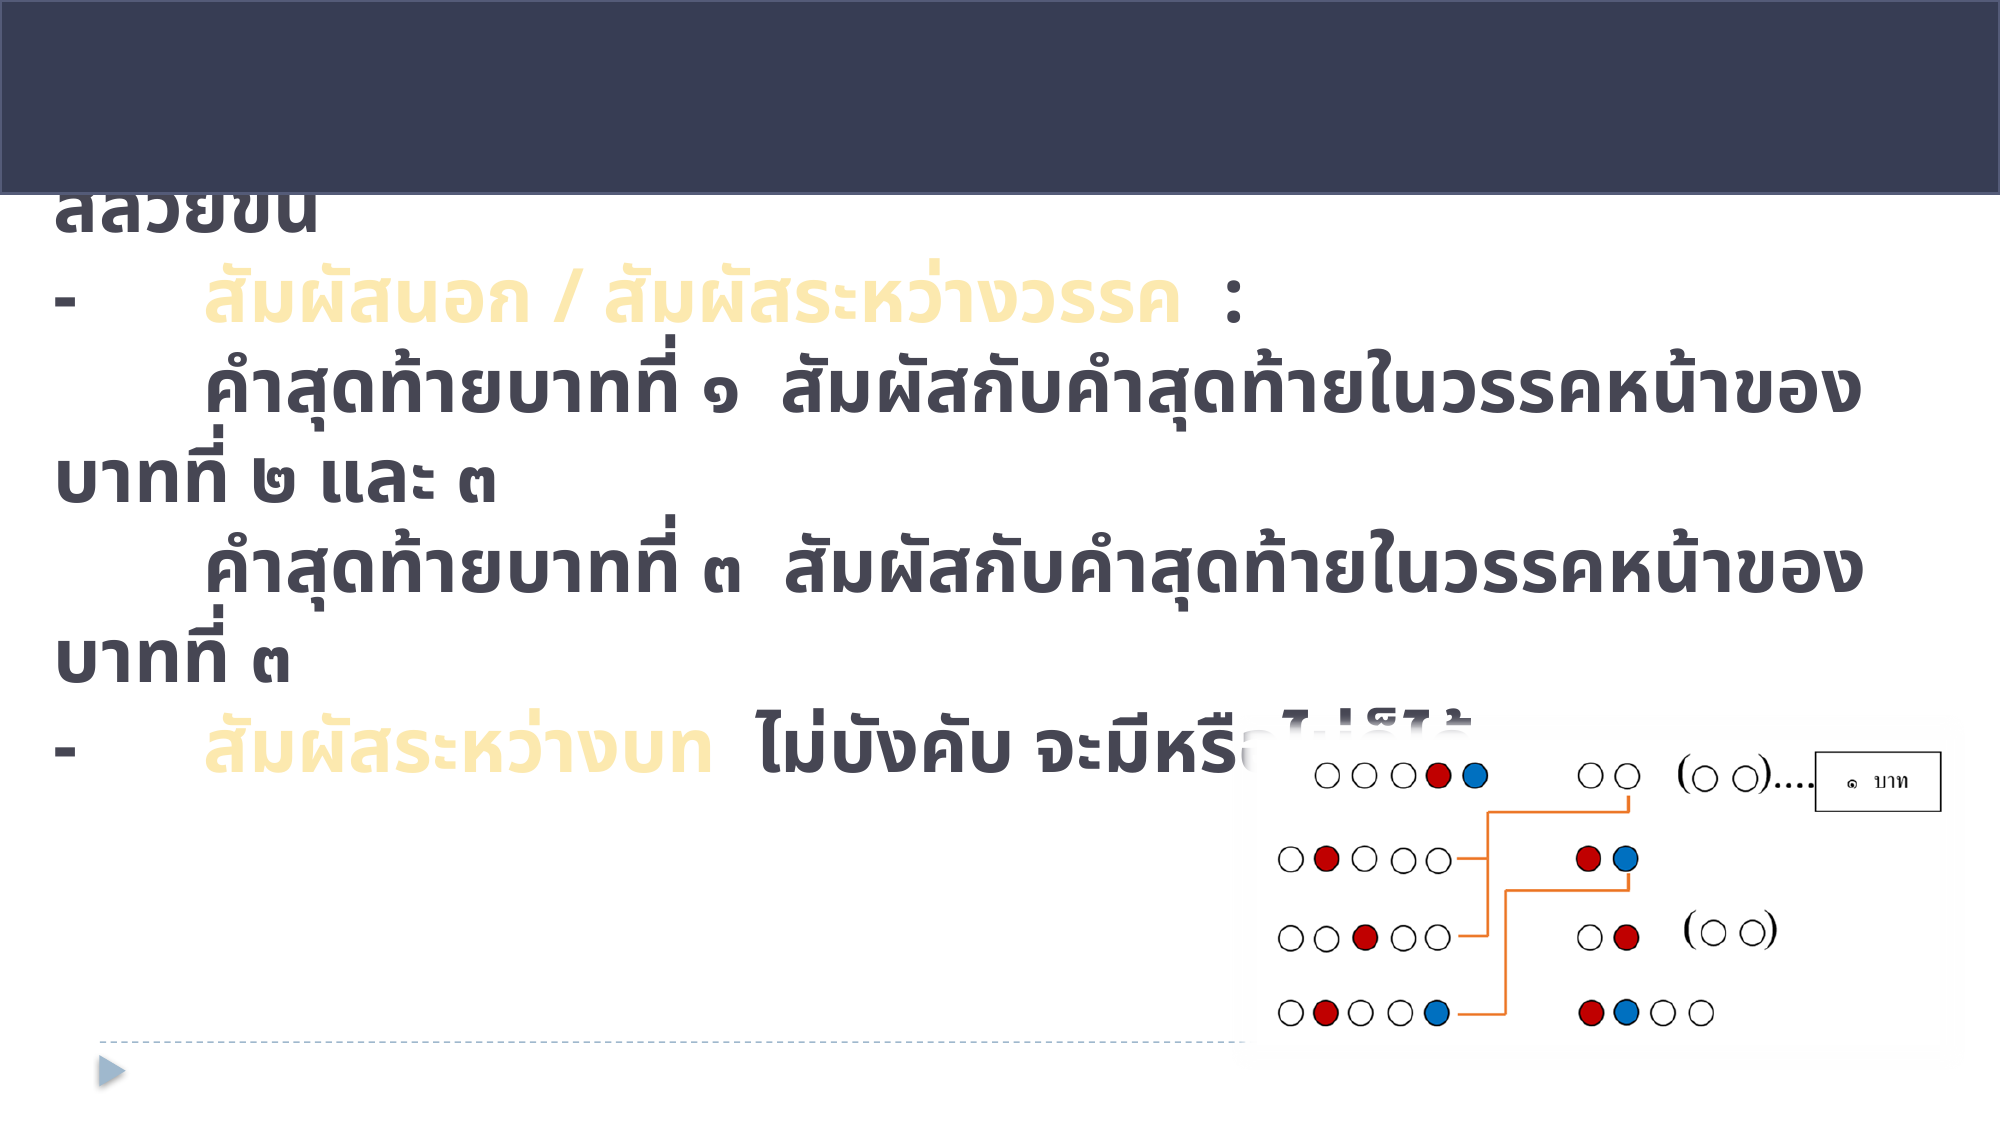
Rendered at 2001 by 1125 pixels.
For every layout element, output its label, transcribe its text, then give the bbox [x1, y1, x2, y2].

picture [1227, 710, 1969, 1074]
title การส่งสัมผัส - สัมผัสใน : ไม่บังคับสัมผัสใน แต่ถ้ามีจะทำให้โคลงสละสลวยขึ้น - สัมผัสนอก / สัมผัสระหว่างวรรค : คำสุดท้ายบาทที่ ๑ สัมผัสกับคำสุดท้ายในวรรคหน้าของบาทที่ ๒ และ ๓ คำสุดท้ายบาทที่ ๓ สัมผัสกับคำสุดท้ายในวรรคหน้าของบาทที่ ๓ - สัมผัสระหว่างบท ไม่บังคับ จะมีหรือไม่ก็ได้ [39, 324, 1961, 1125]
text_box [0, 0, 2000, 195]
